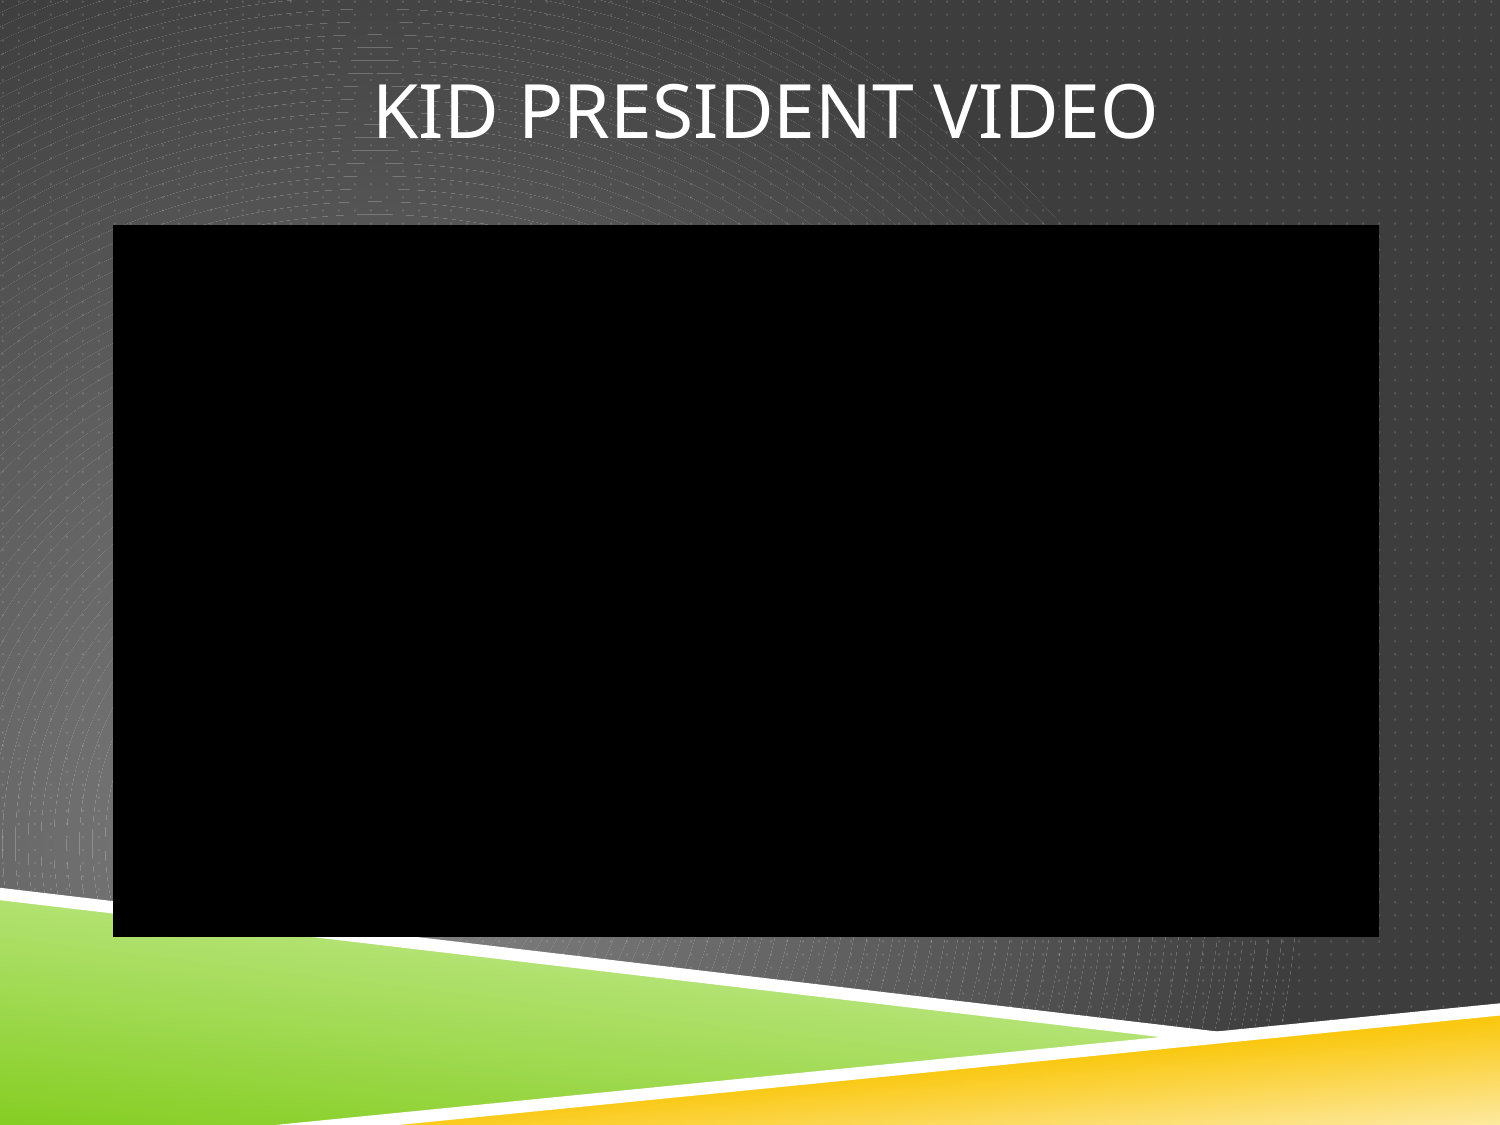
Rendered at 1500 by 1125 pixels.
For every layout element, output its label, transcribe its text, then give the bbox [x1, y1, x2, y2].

title Kid president video [128, 29, 1404, 188]
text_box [112, 224, 1380, 938]
